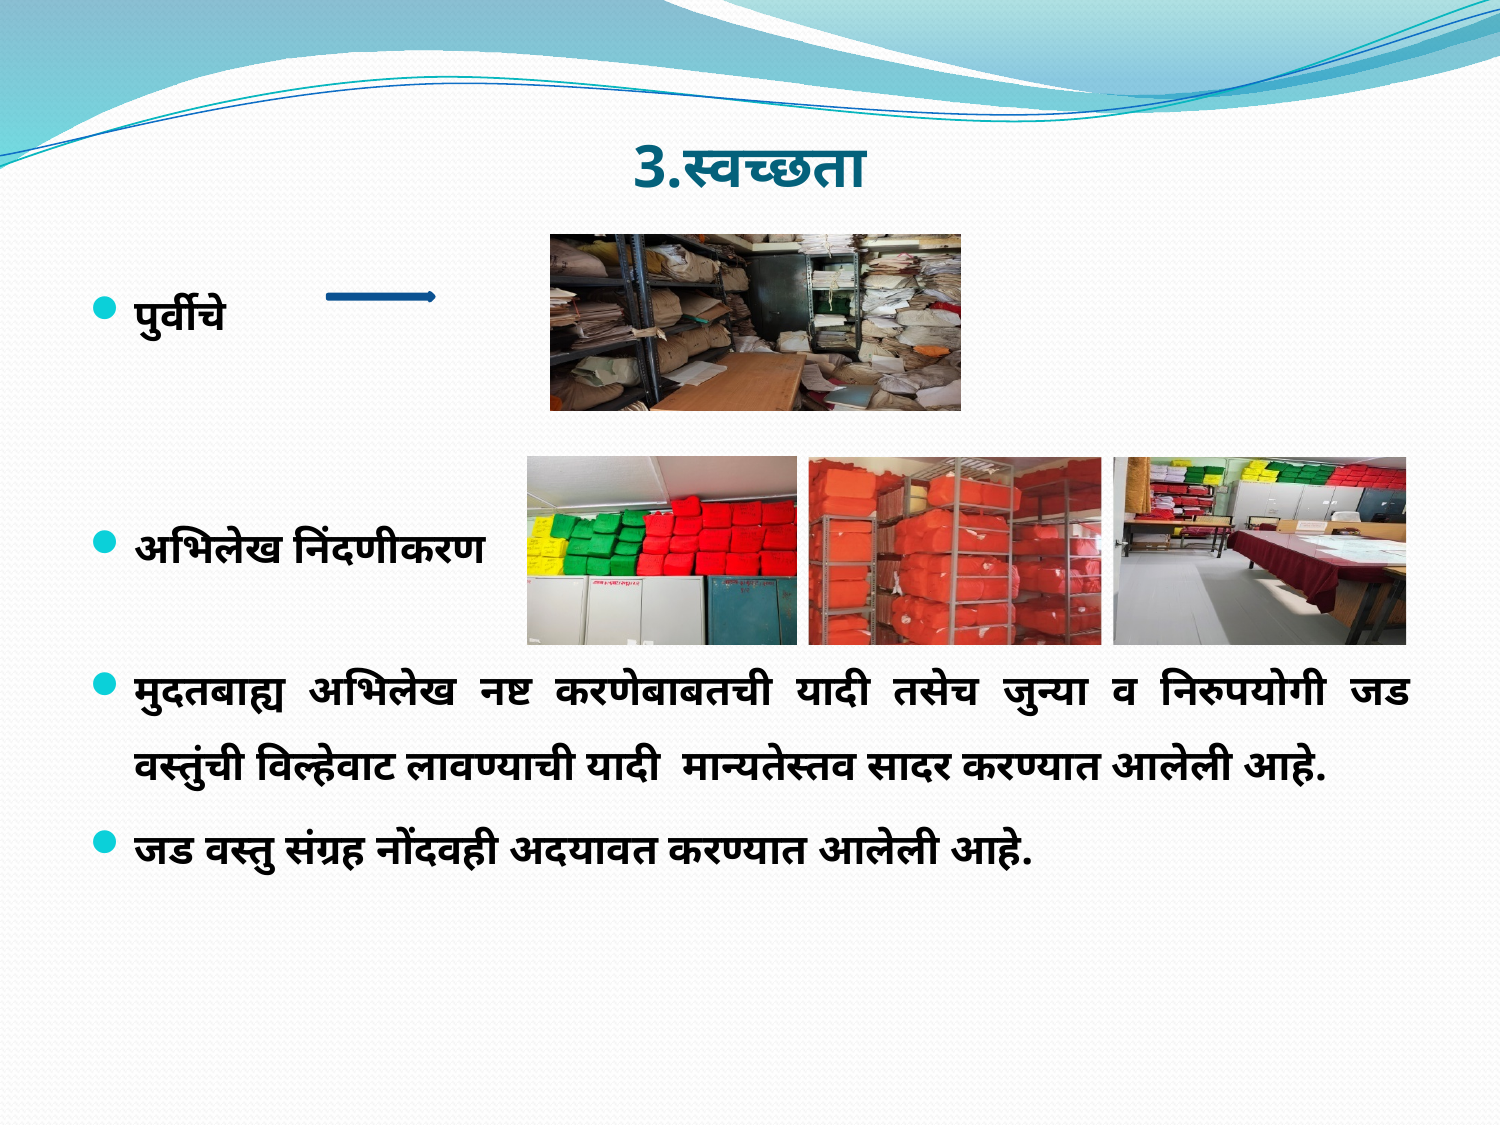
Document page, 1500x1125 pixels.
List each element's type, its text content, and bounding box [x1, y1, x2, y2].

picture [1113, 456, 1407, 645]
title 3.स्वच्छता [75, 58, 1425, 200]
picture [527, 456, 798, 645]
picture [808, 456, 1102, 645]
list पुर्वीचे अभिलेख निंदणीकरण मुदतबाह्य अभिलेख नष्ट करणेबाबतची यादी तसेच जुन्या व निरुपयोगी जड वस्तुंची विल्हेवाट लावण्याची यादी मान्यतेस्तव सादर करण्यात आलेली आहे. जड वस्तु संग्रह नोंदवही अदयावत करण्यात आलेली आहे. [75, 222, 1425, 1038]
picture [550, 234, 962, 411]
text_box [325, 291, 436, 303]
